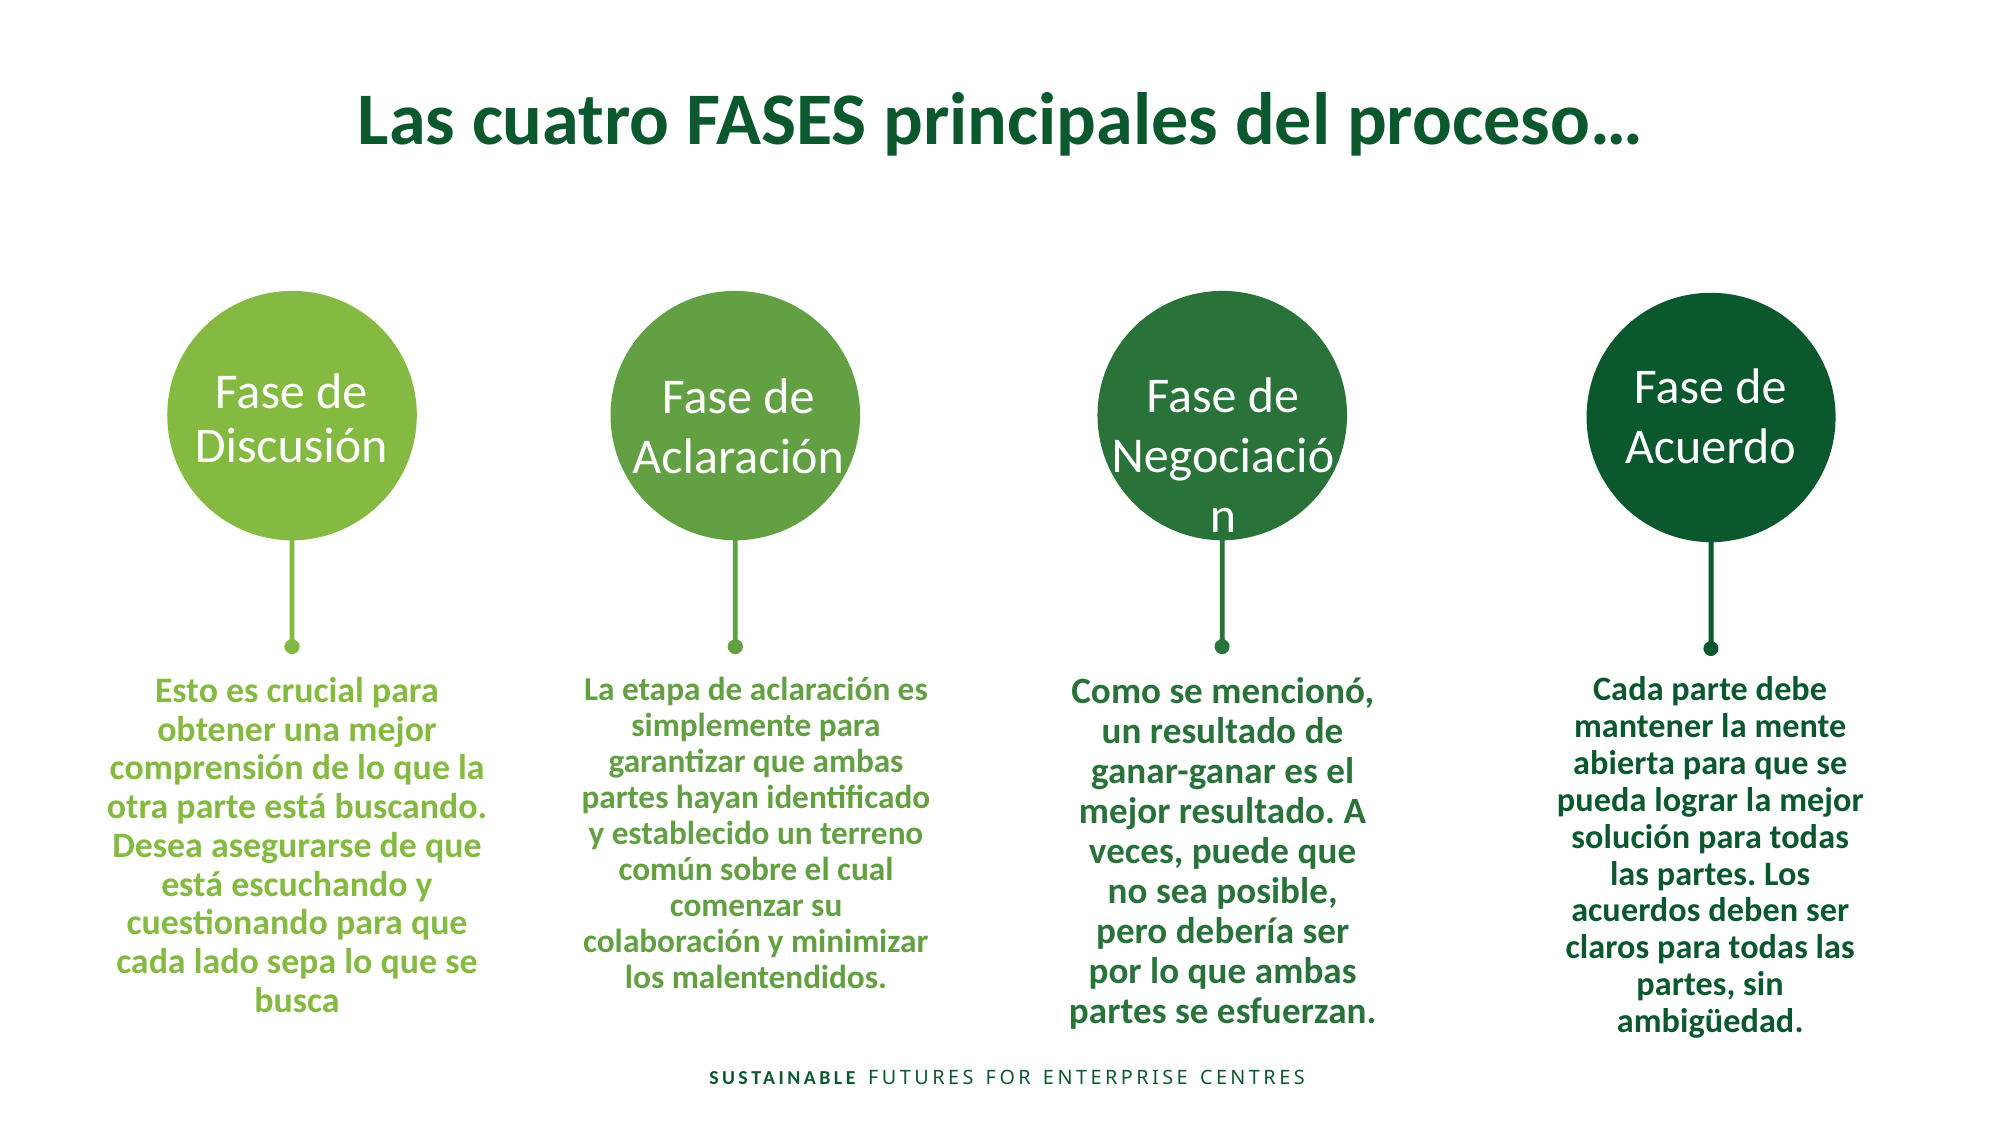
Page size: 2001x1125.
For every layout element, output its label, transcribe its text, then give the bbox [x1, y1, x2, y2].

list Esto es crucial para obtener una mejor comprensión de lo que la otra parte está buscando. Desea asegurarse de que está escuchando y cuestionando para que cada lado sepa lo que se busca [91, 663, 503, 1052]
list Como se mencionó, un resultado de ganar-ganar es el mejor resultado. A veces, puede que no sea posible, pero debería ser por lo que ambas partes se esfuerzan. [1053, 663, 1392, 1052]
text_box Fase de Discusión [161, 357, 421, 415]
list Las cuatro FASES principales del proceso… [1, 73, 2000, 169]
text_box Fase de Negociación [1086, 355, 1360, 550]
list La etapa de aclaración es simplemente para garantizar que ambas partes hayan identificado y establecido un terreno común sobre el cual comenzar su colaboración y minimizar los malentendidos. [566, 663, 947, 1052]
text_box Fase de Acuerdo [1573, 345, 1848, 481]
list Cada parte debe mantener la mente abierta para que se pueda lograr la mejor solución para todas las partes. Los acuerdos deben ser claros para todas las partes, sin ambigüedad. [1541, 663, 1880, 1052]
text_box Fase de Aclaración [601, 355, 875, 491]
